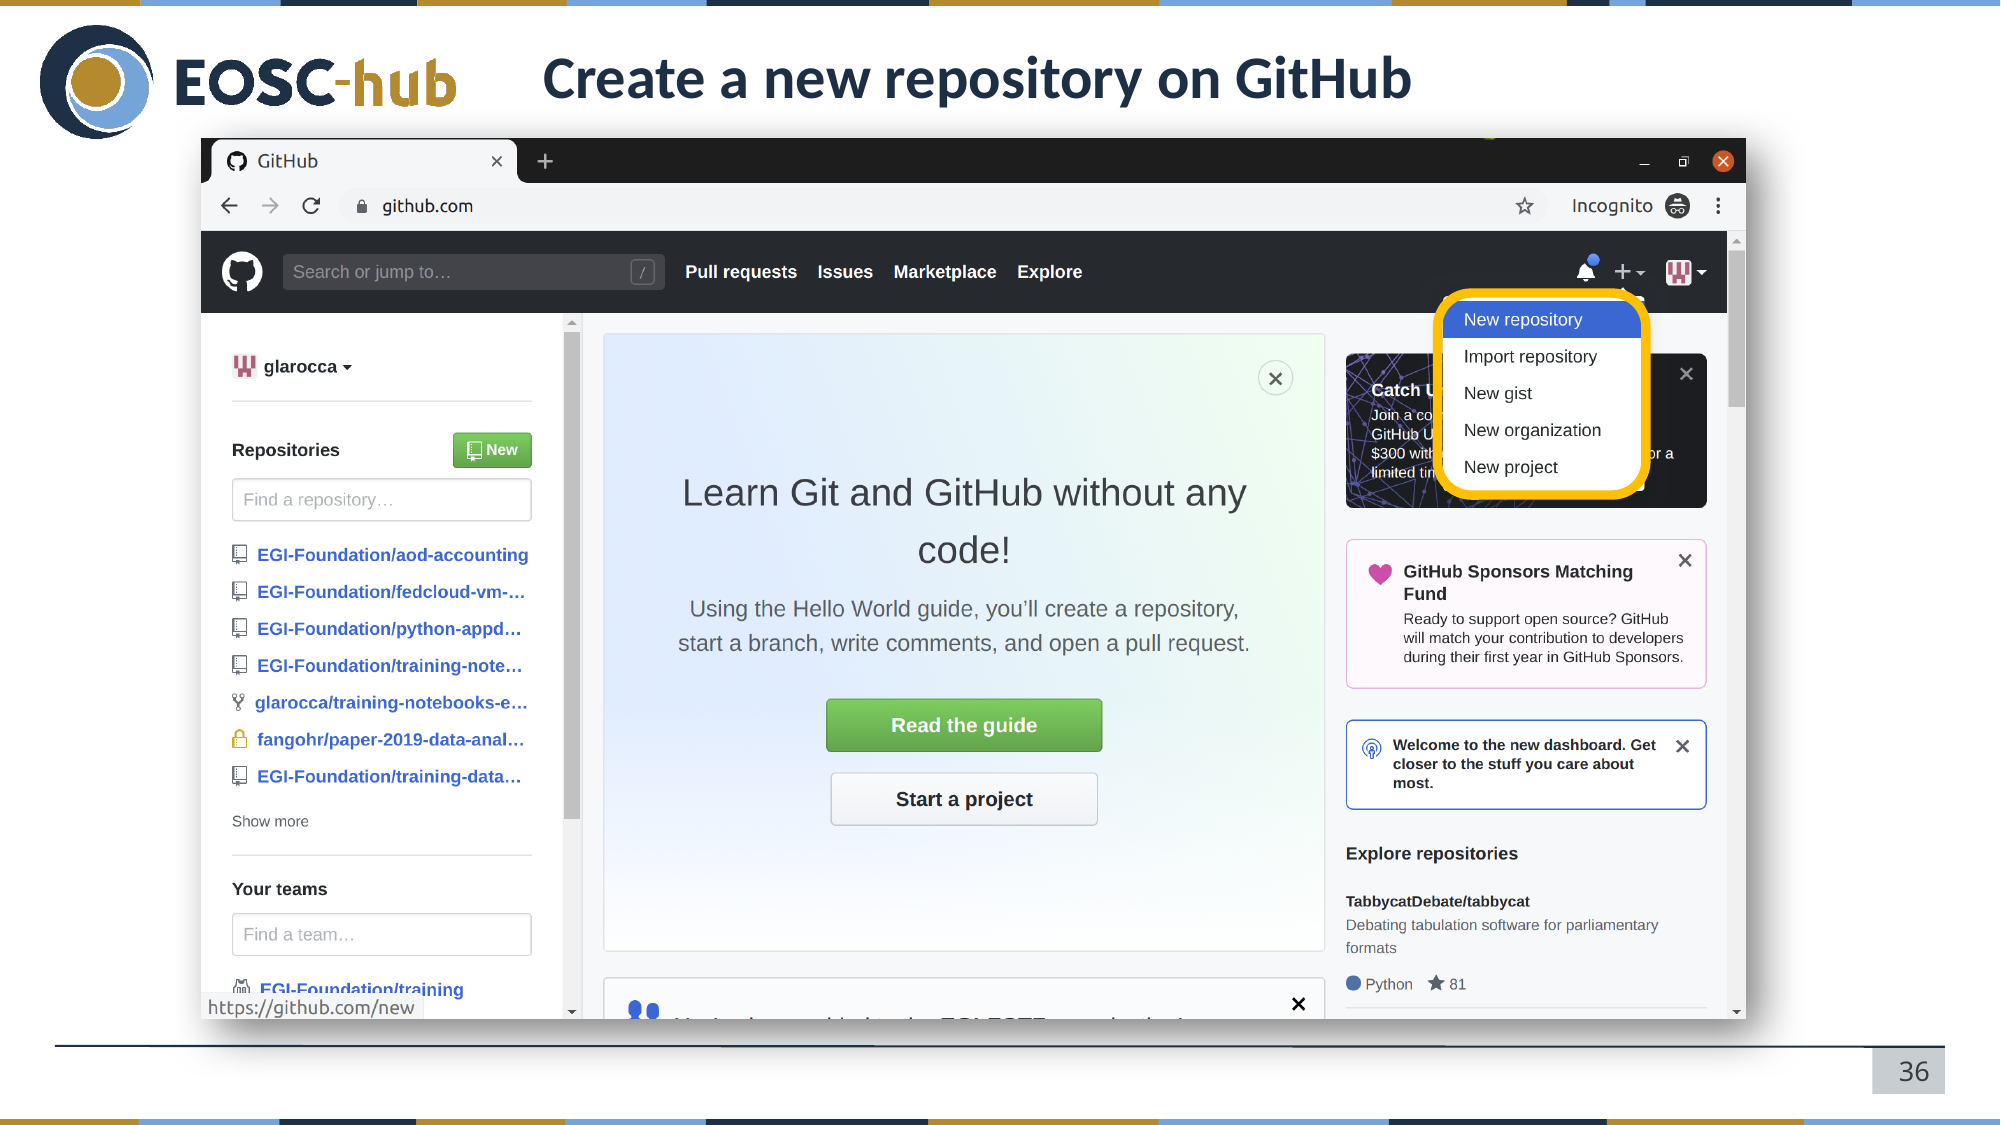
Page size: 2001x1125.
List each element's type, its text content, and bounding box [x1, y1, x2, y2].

picture [0, 1119, 2000, 1125]
picture [17, 19, 1746, 1020]
slide_number 36 [1433, 1046, 1945, 1094]
title Create a new repository on GitHub [528, 30, 1946, 120]
